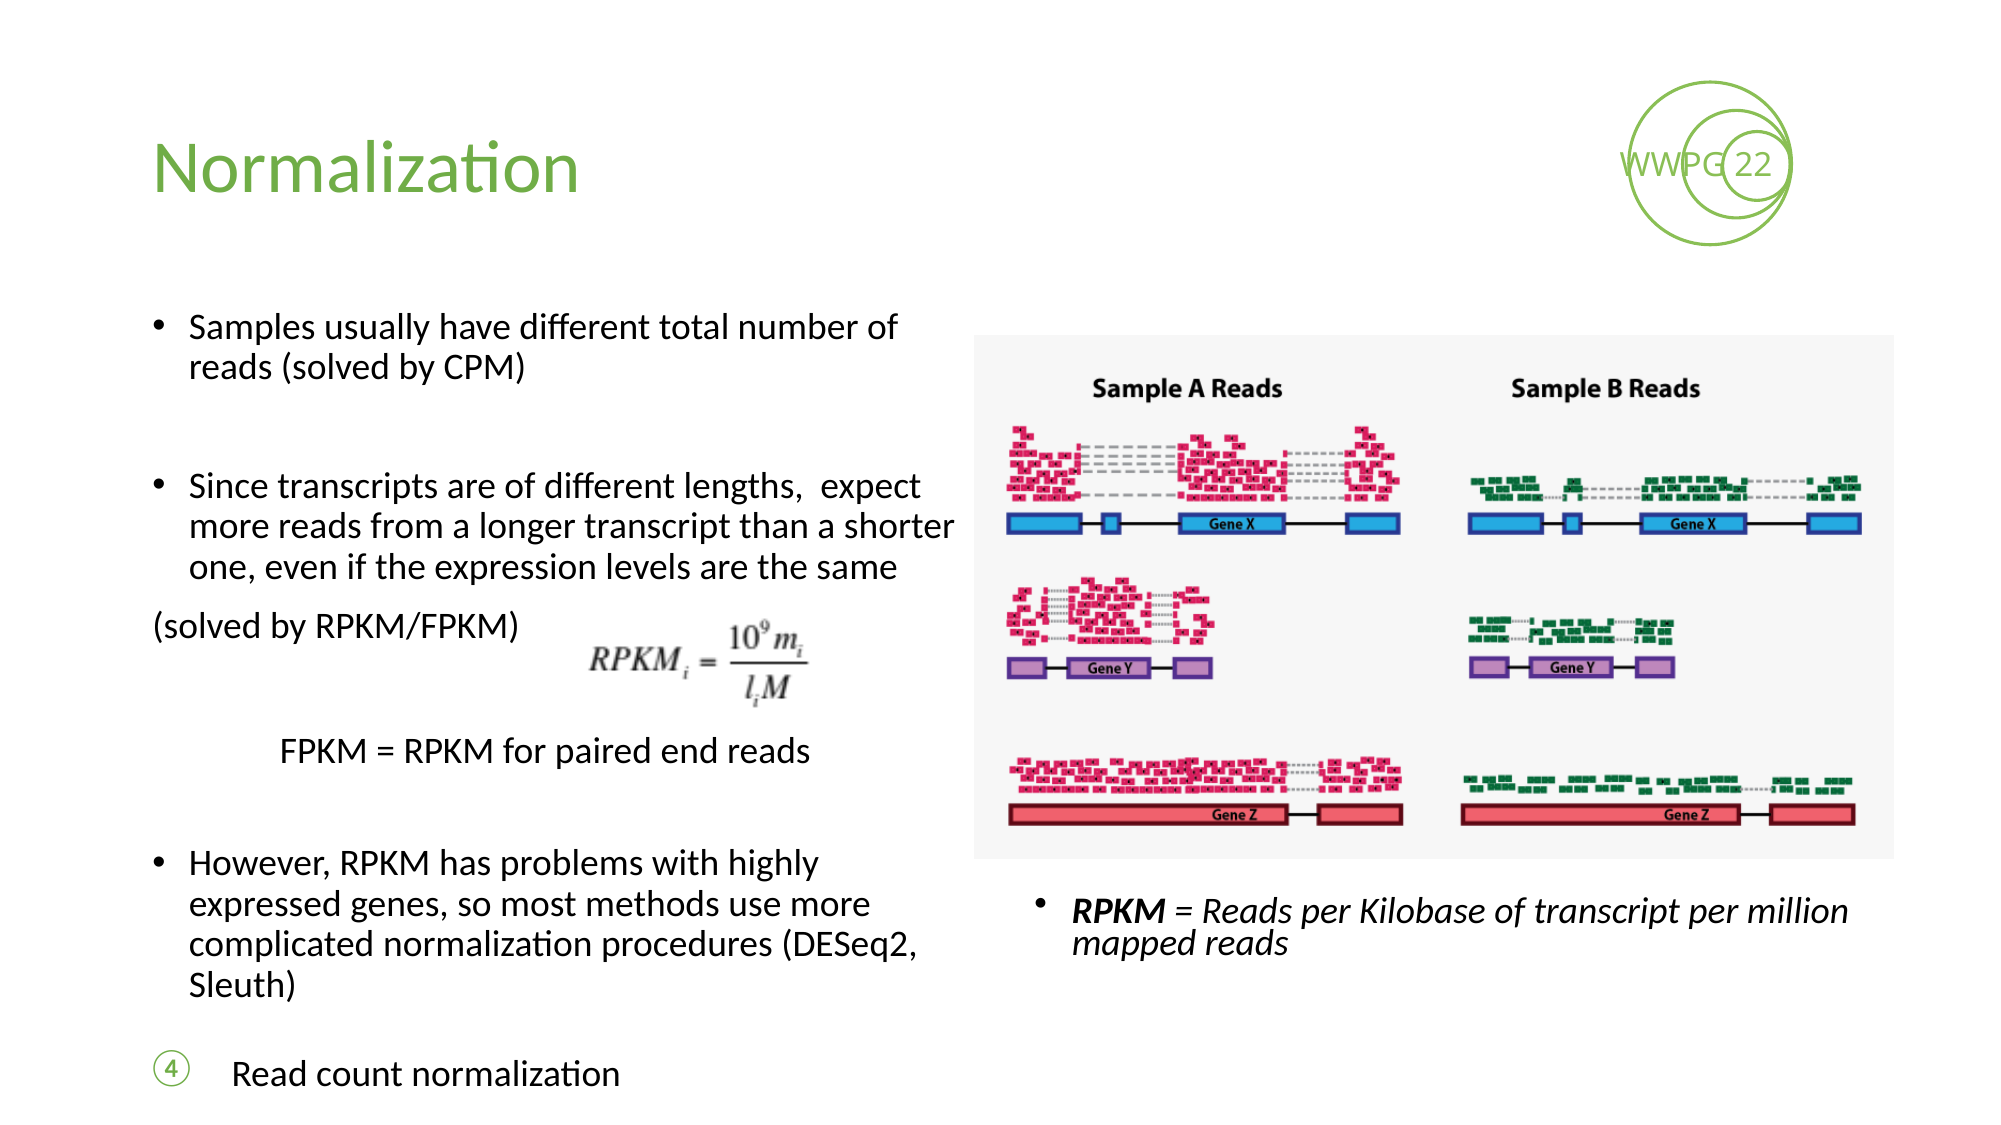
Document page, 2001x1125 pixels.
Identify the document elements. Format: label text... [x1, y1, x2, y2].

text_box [585, 615, 810, 708]
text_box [1600, 82, 1792, 245]
text_box RPKM = Reads per Kilobase of transcript per million mapped reads [944, 891, 1945, 1012]
title Normalization [136, 59, 1863, 278]
text_box Read count normalization [113, 1041, 1114, 1102]
text_box FPKM = RPKM for paired end reads [265, 718, 853, 779]
list Samples usually have different total number of reads (solved by CPM) Since transcripts are of different lengths, expect more reads from a longer transcript than a shorter one, even if the expression levels are the same (solved by RPKM/FPKM) However, RPKM has problems with highly expressed genes, so most methods use more complicated normalization procedures (DESeq2, Sleuth) [137, 299, 988, 1014]
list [974, 335, 1894, 859]
